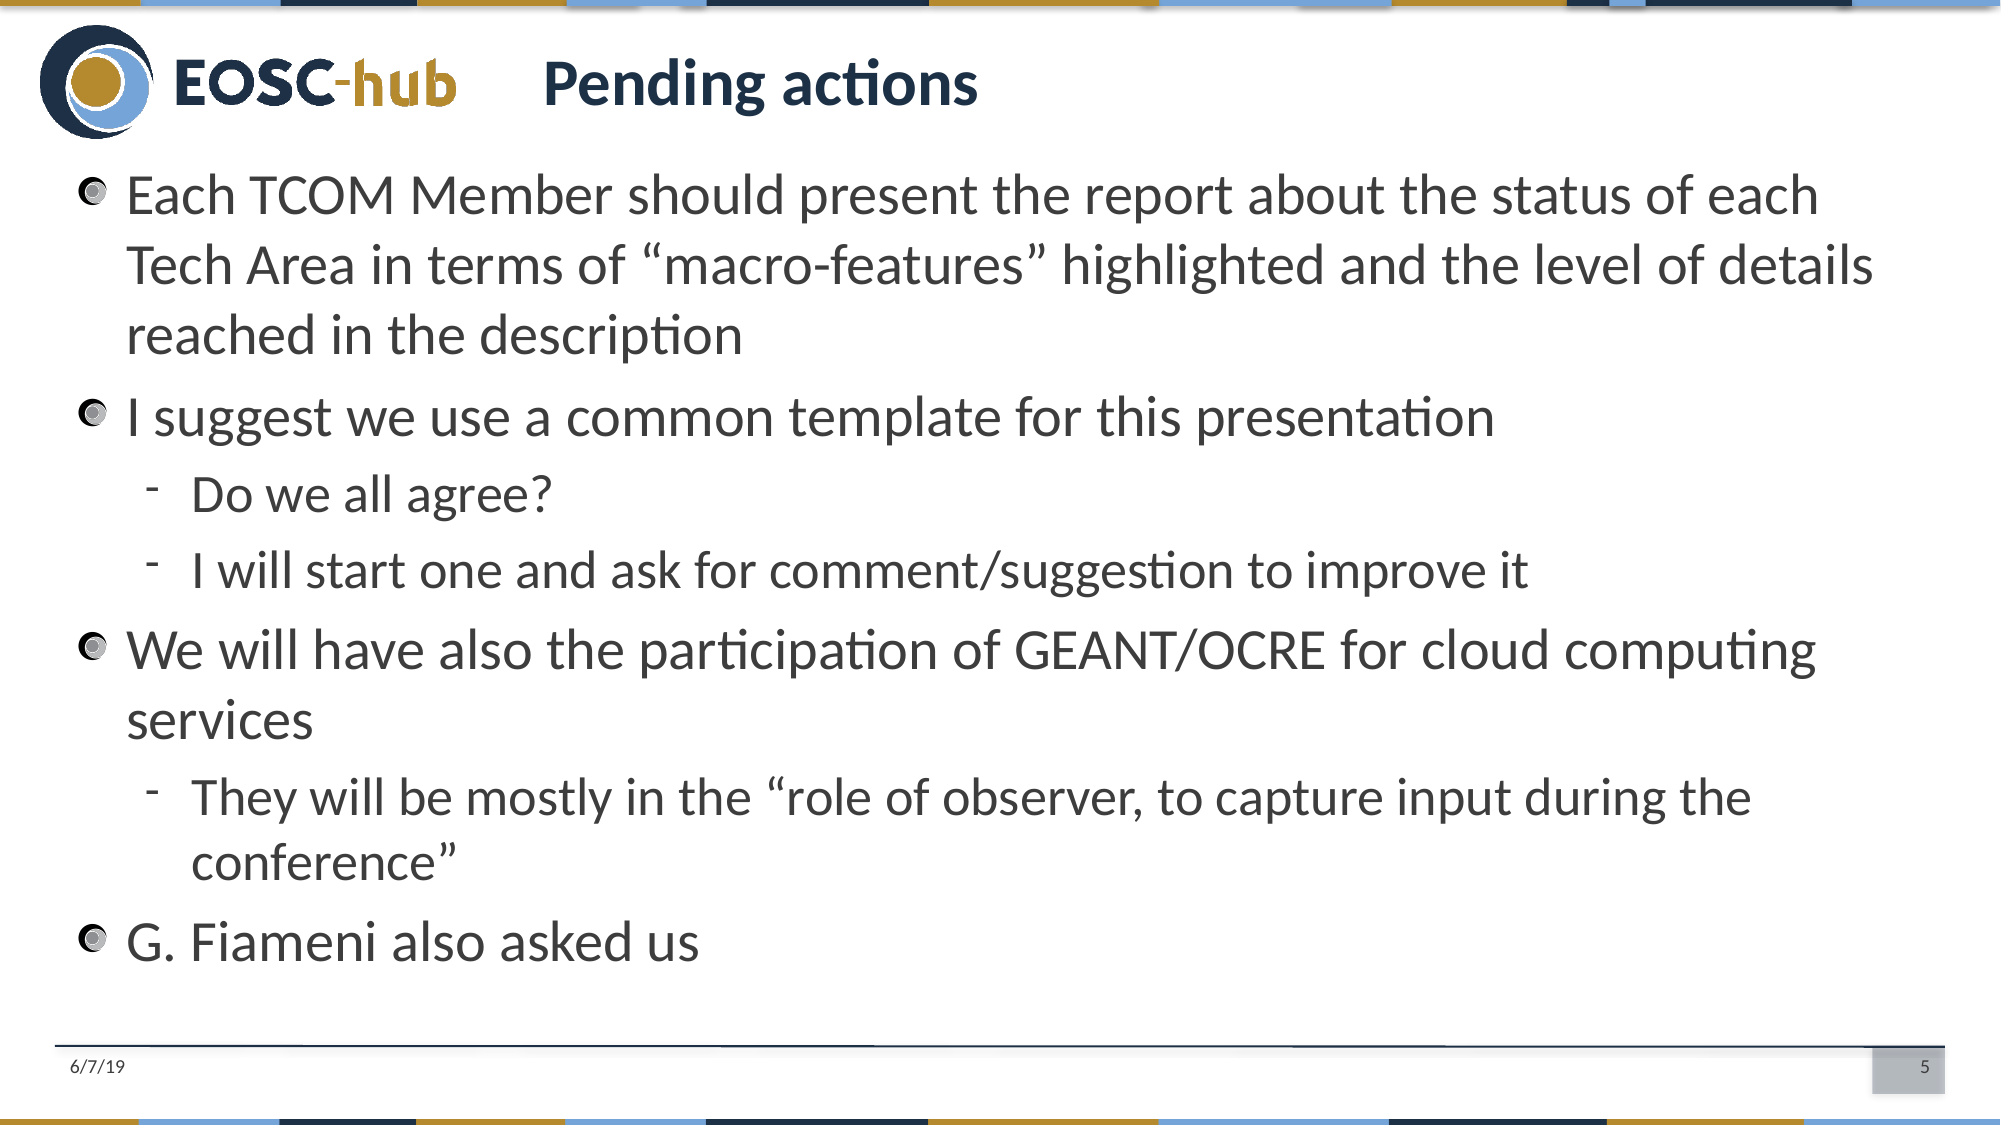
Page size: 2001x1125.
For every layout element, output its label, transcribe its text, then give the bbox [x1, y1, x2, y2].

picture [69, 170, 111, 212]
picture [69, 625, 111, 667]
list Pending actions [528, 31, 1945, 149]
picture [17, 19, 479, 144]
slide_number 5 [1433, 1047, 1945, 1094]
picture [69, 917, 111, 959]
picture [0, 1119, 2000, 1125]
list Each TCOM Member should present the report about the status of each Tech Area in terms of “macro-features” highlighted and the level of details reached in the description I suggest we use a common template for this presentation Do we all agree? I will start one and ask for comment/suggestion to improve it We will have also the participation of GEANT/OCRE for cloud computing services They will be mostly in the “role of observer, to capture input during the conference” G. Fiameni also asked us [55, 149, 1945, 1047]
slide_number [55, 1047, 522, 1094]
picture [69, 392, 111, 433]
